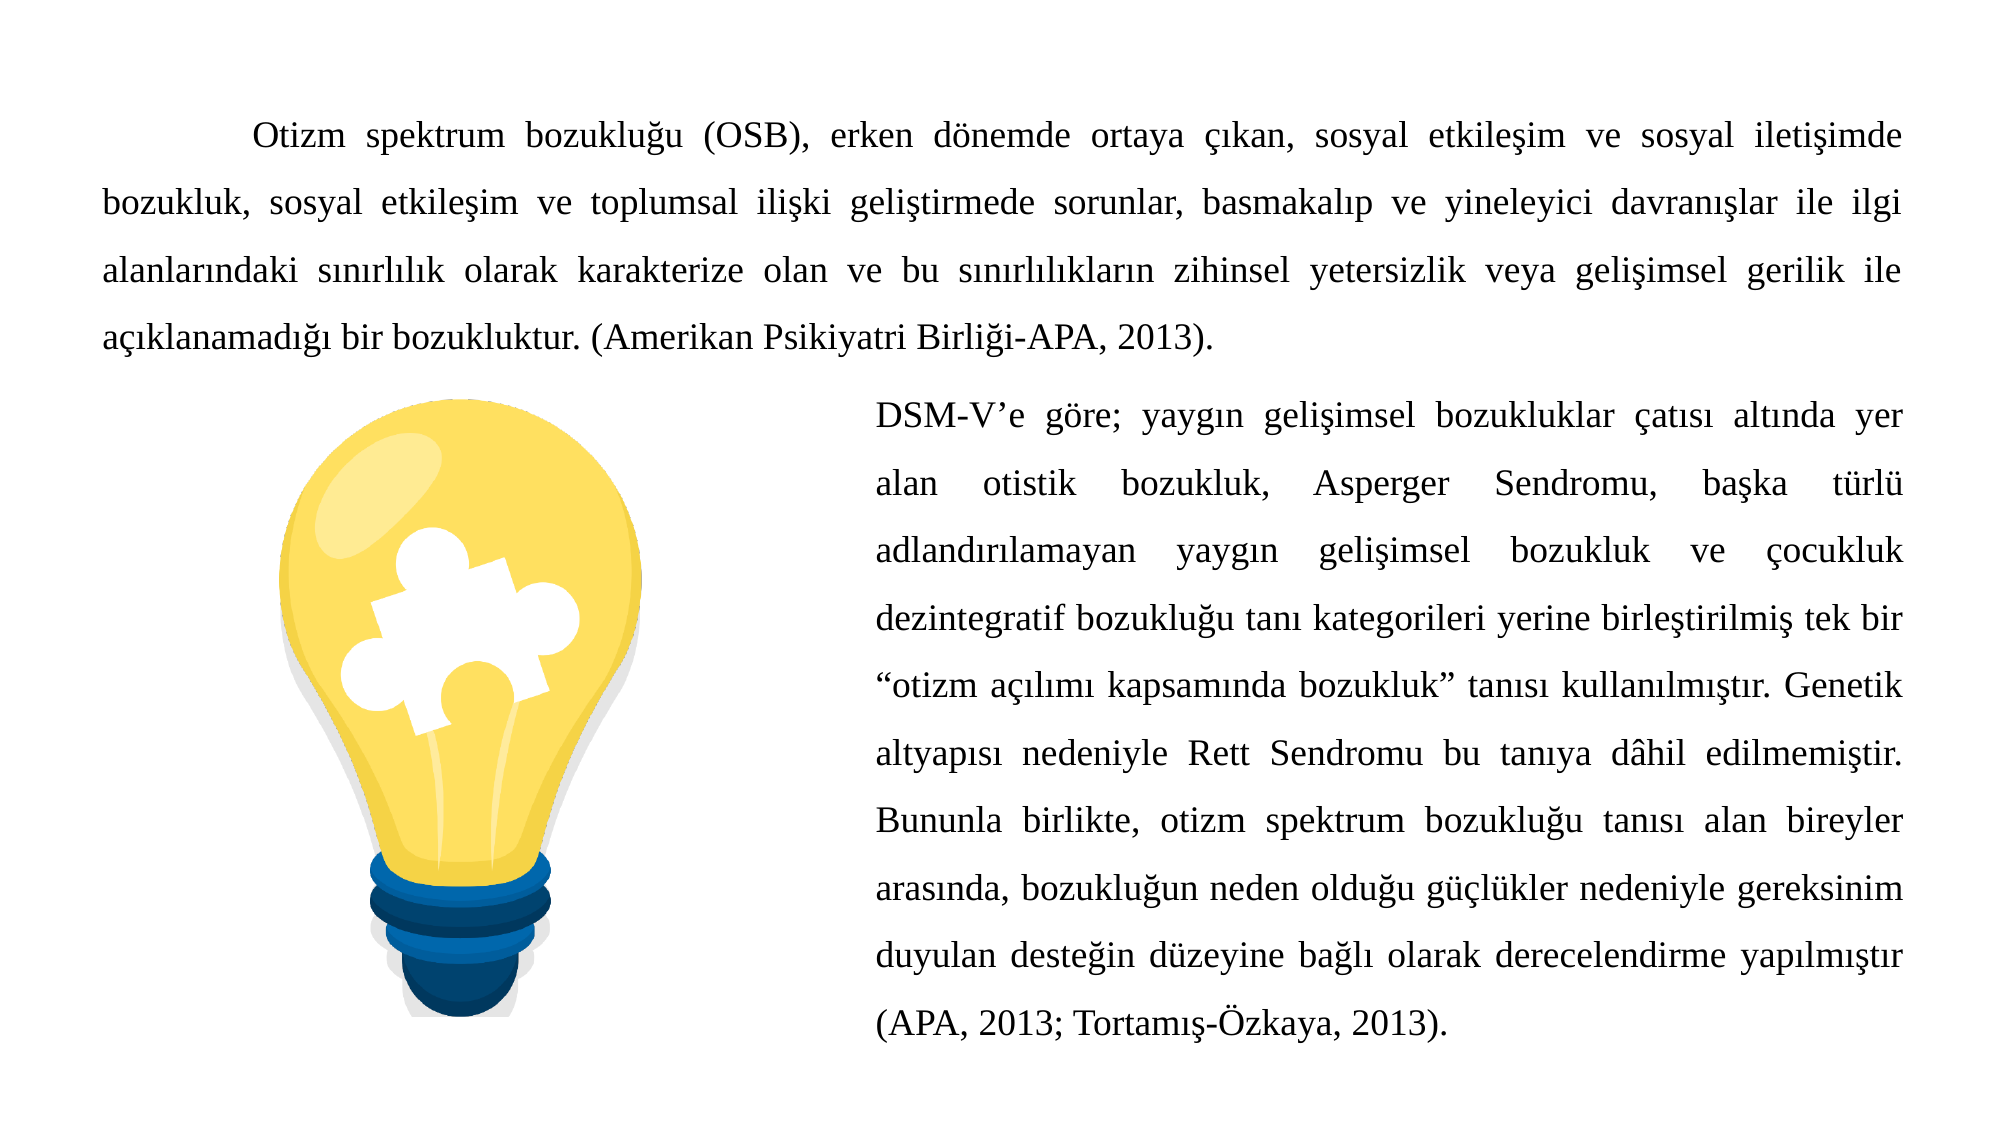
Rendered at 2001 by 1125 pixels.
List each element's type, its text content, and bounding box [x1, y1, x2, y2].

text_box DSM-V’e göre; yaygın gelişimsel bozukluklar çatısı altında yer alan otistik bozukluk, Asperger Sendromu, başka türlü adlandırılamayan yaygın gelişimsel bozukluk ve çocukluk dezintegratif bozukluğu tanı kategorileri yerine birleştirilmiş tek bir “otizm açılımı kapsamında bozukluk” tanısı kullanılmıştır. Genetik altyapısı nedeniyle Rett Sendromu bu tanıya dâhil edilmemiştir. Bununla birlikte, otizm spektrum bozukluğu tanısı alan bireyler arasında, bozukluğun neden olduğu güçlükler nedeniyle gereksinim duyulan desteğin düzeyine bağlı olarak derecelendirme yapılmıştır (APA, 2013; Tortamış-Özkaya, 2013). [860, 360, 1920, 1050]
text_box Otizm spektrum bozukluğu (OSB), erken dönemde ortaya çıkan, sosyal etkileşim ve sosyal iletişimde bozukluk, sosyal etkileşim ve toplumsal ilişki geliştirmede sorunlar, basmakalıp ve yineleyici davranışlar ile ilgi alanlarındaki sınırlılık olarak karakterize olan ve bu sınırlılıkların zihinsel yetersizlik veya gelişimsel gerilik ile açıklanamadığı bir bozukluktur. (Amerikan Psikiyatri Birliği-APA, 2013). [87, 79, 1920, 365]
picture [222, 367, 692, 1017]
